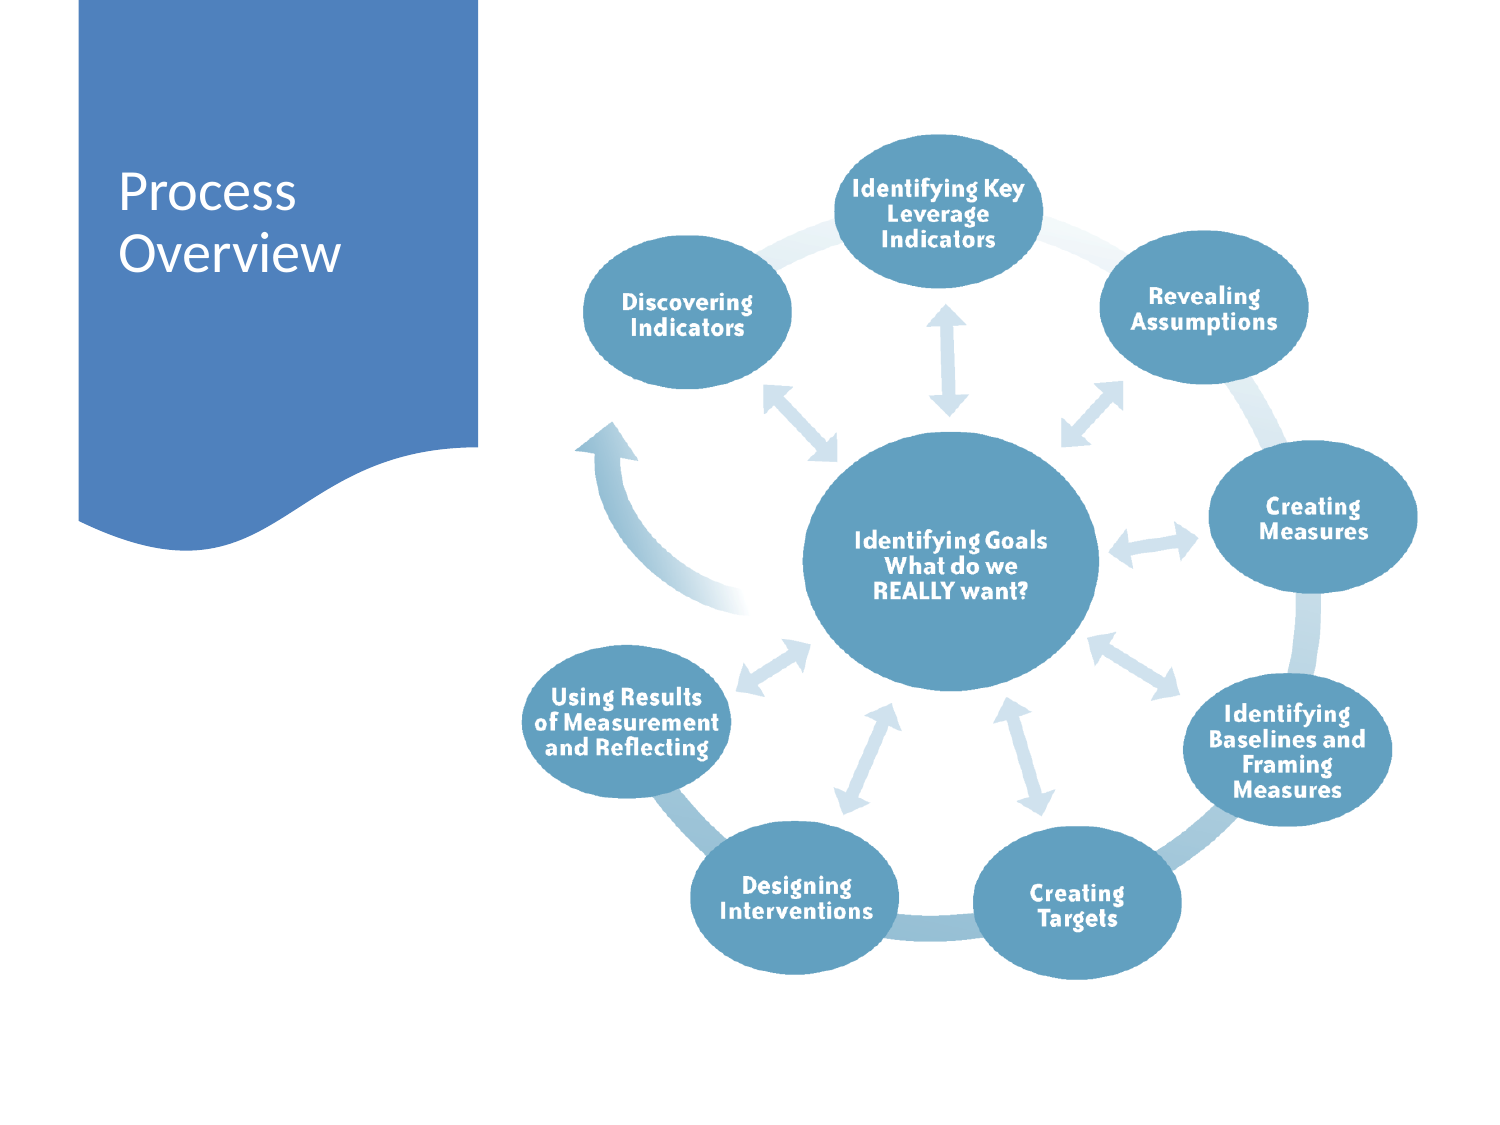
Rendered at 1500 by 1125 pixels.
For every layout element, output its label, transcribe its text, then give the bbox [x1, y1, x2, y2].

title Process Overview [103, 28, 453, 417]
text_box [76, 0, 481, 553]
picture [517, 130, 1422, 995]
